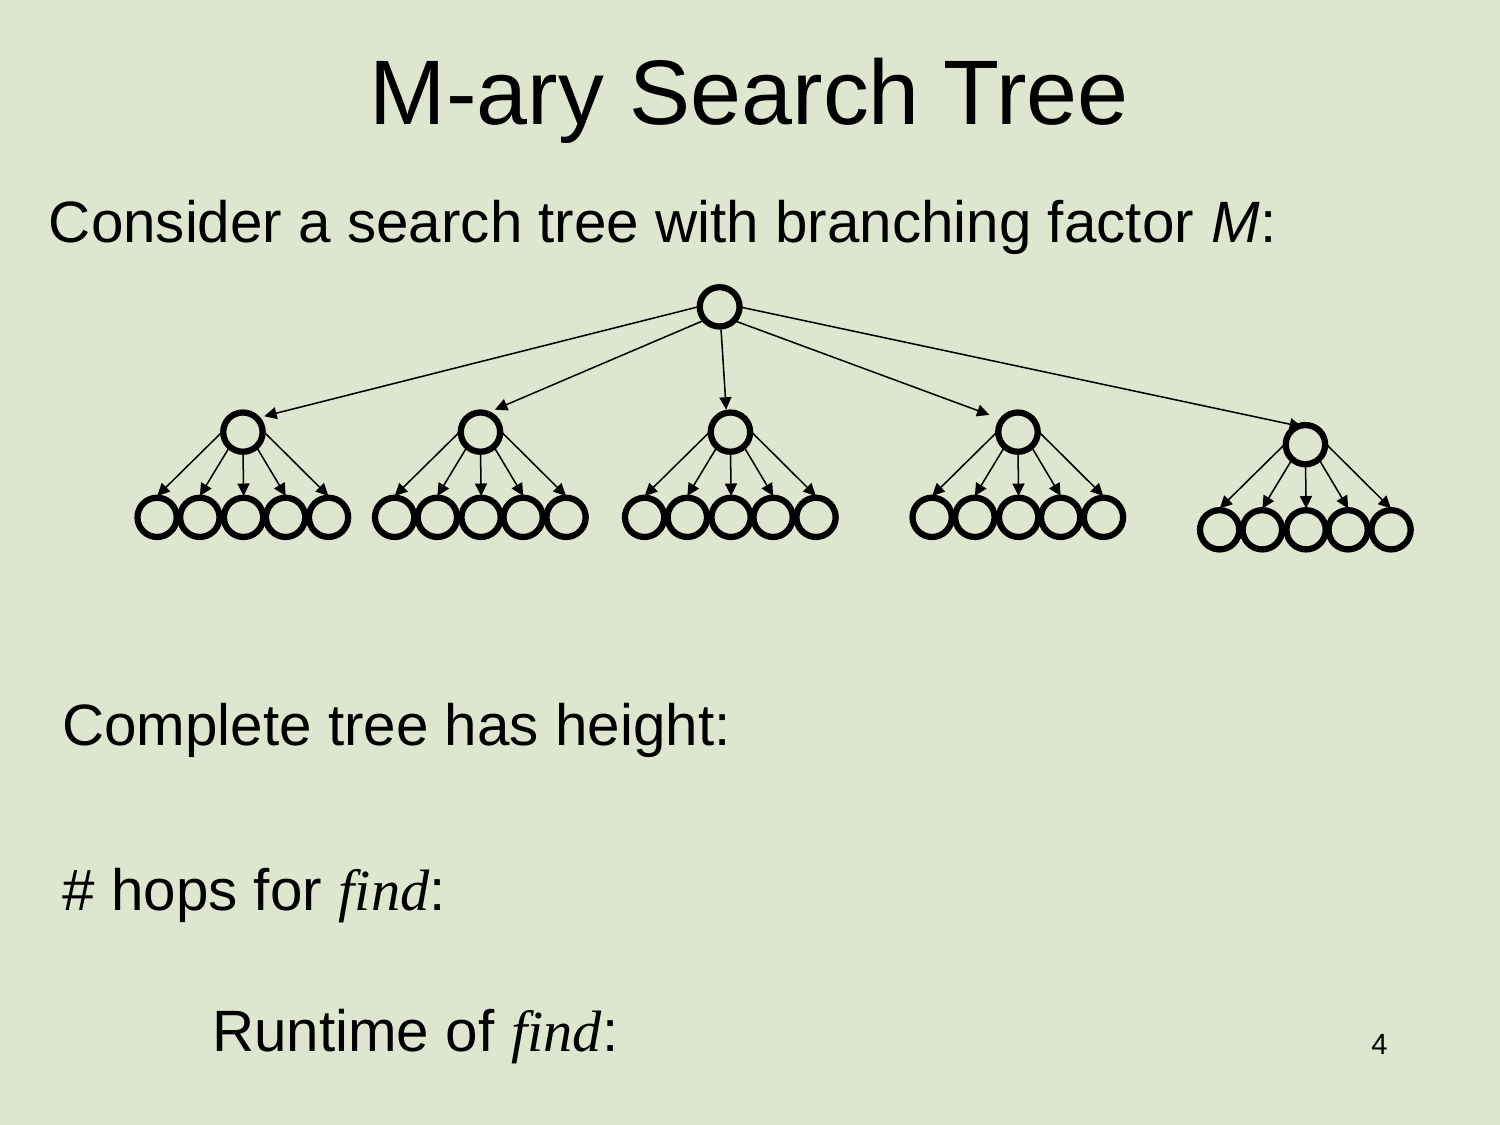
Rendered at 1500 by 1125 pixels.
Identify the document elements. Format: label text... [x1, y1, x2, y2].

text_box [137, 412, 349, 537]
list Complete tree has height: # hops for find: Runtime of find: [62, 687, 938, 1125]
title M-ary Search Tree [112, 12, 1388, 163]
text_box Consider a search tree with branching factor M: [48, 184, 1463, 265]
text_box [624, 412, 836, 537]
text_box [912, 412, 1124, 537]
text_box [735, 321, 987, 412]
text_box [374, 412, 586, 537]
text_box [494, 321, 703, 411]
text_box [699, 287, 740, 327]
text_box 4 [1074, 1024, 1388, 1073]
text_box [719, 329, 732, 410]
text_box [1199, 424, 1411, 550]
text_box [739, 306, 1299, 424]
